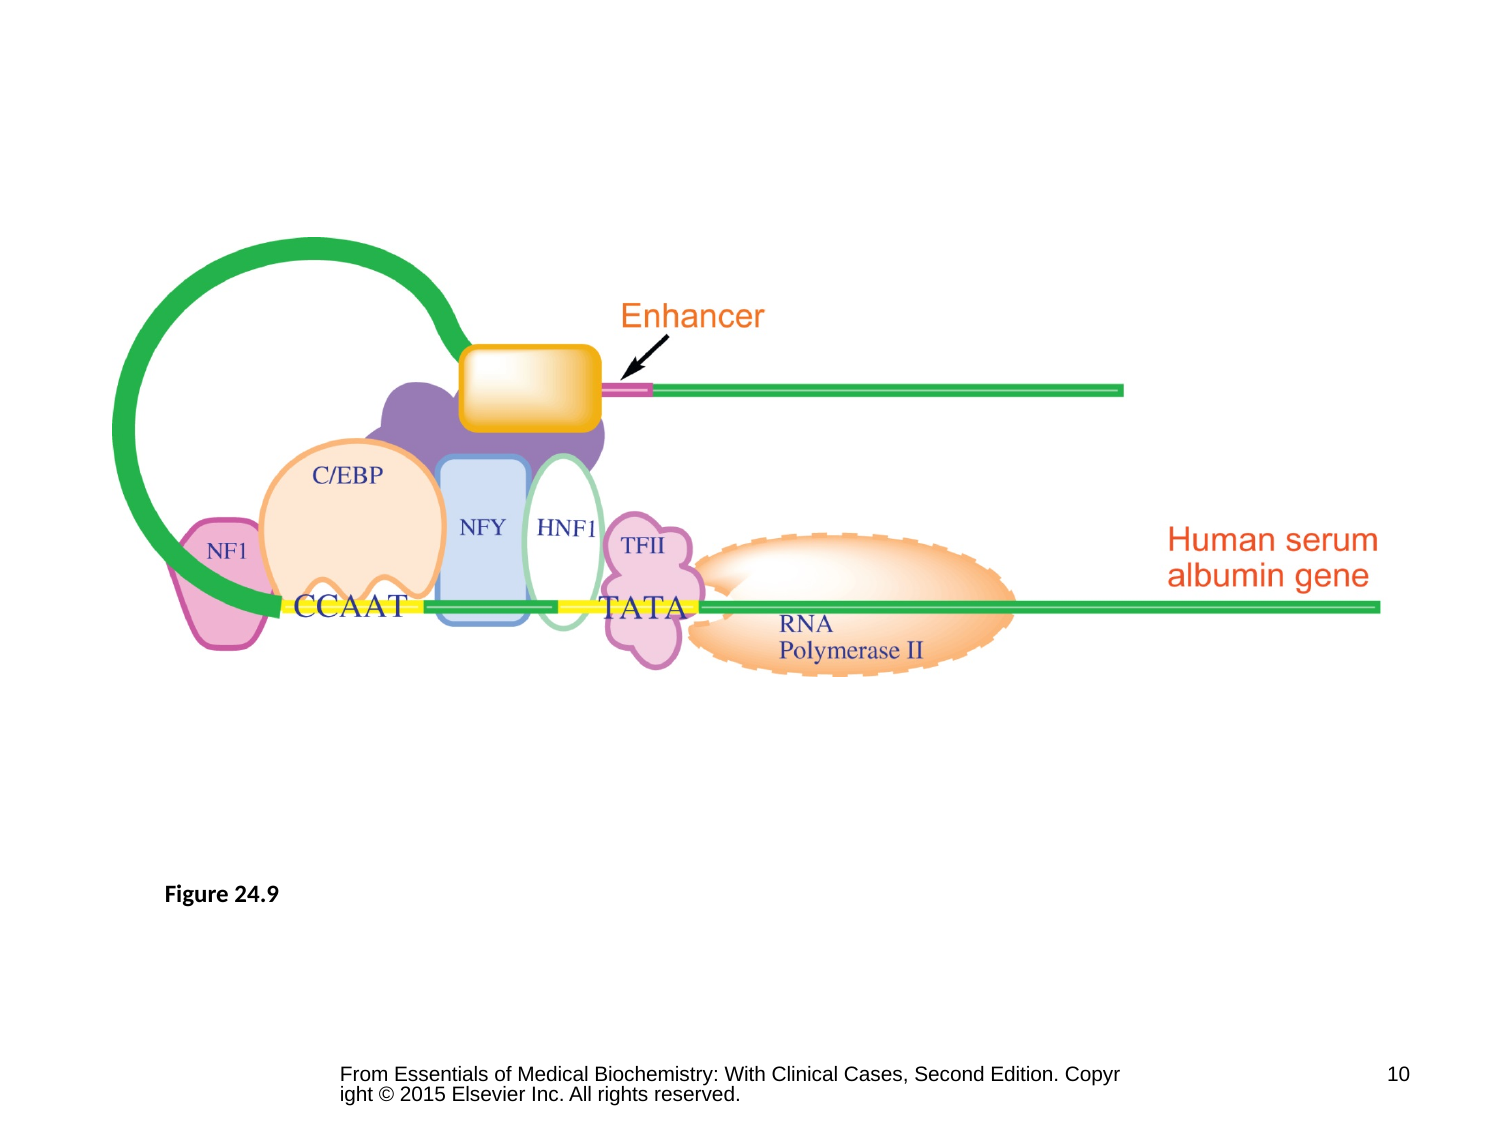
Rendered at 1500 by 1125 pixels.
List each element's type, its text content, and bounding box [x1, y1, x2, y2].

slide_number 10 [1074, 1042, 1425, 1103]
footer From Essentials of Medical Biochemistry: With Clinical Cases, Second Edition. Copyright © 2015 Elsevier Inc. All rights reserved. [324, 1042, 1074, 1103]
text_box Figure 24.9 [150, 870, 325, 915]
picture [112, 237, 1388, 678]
